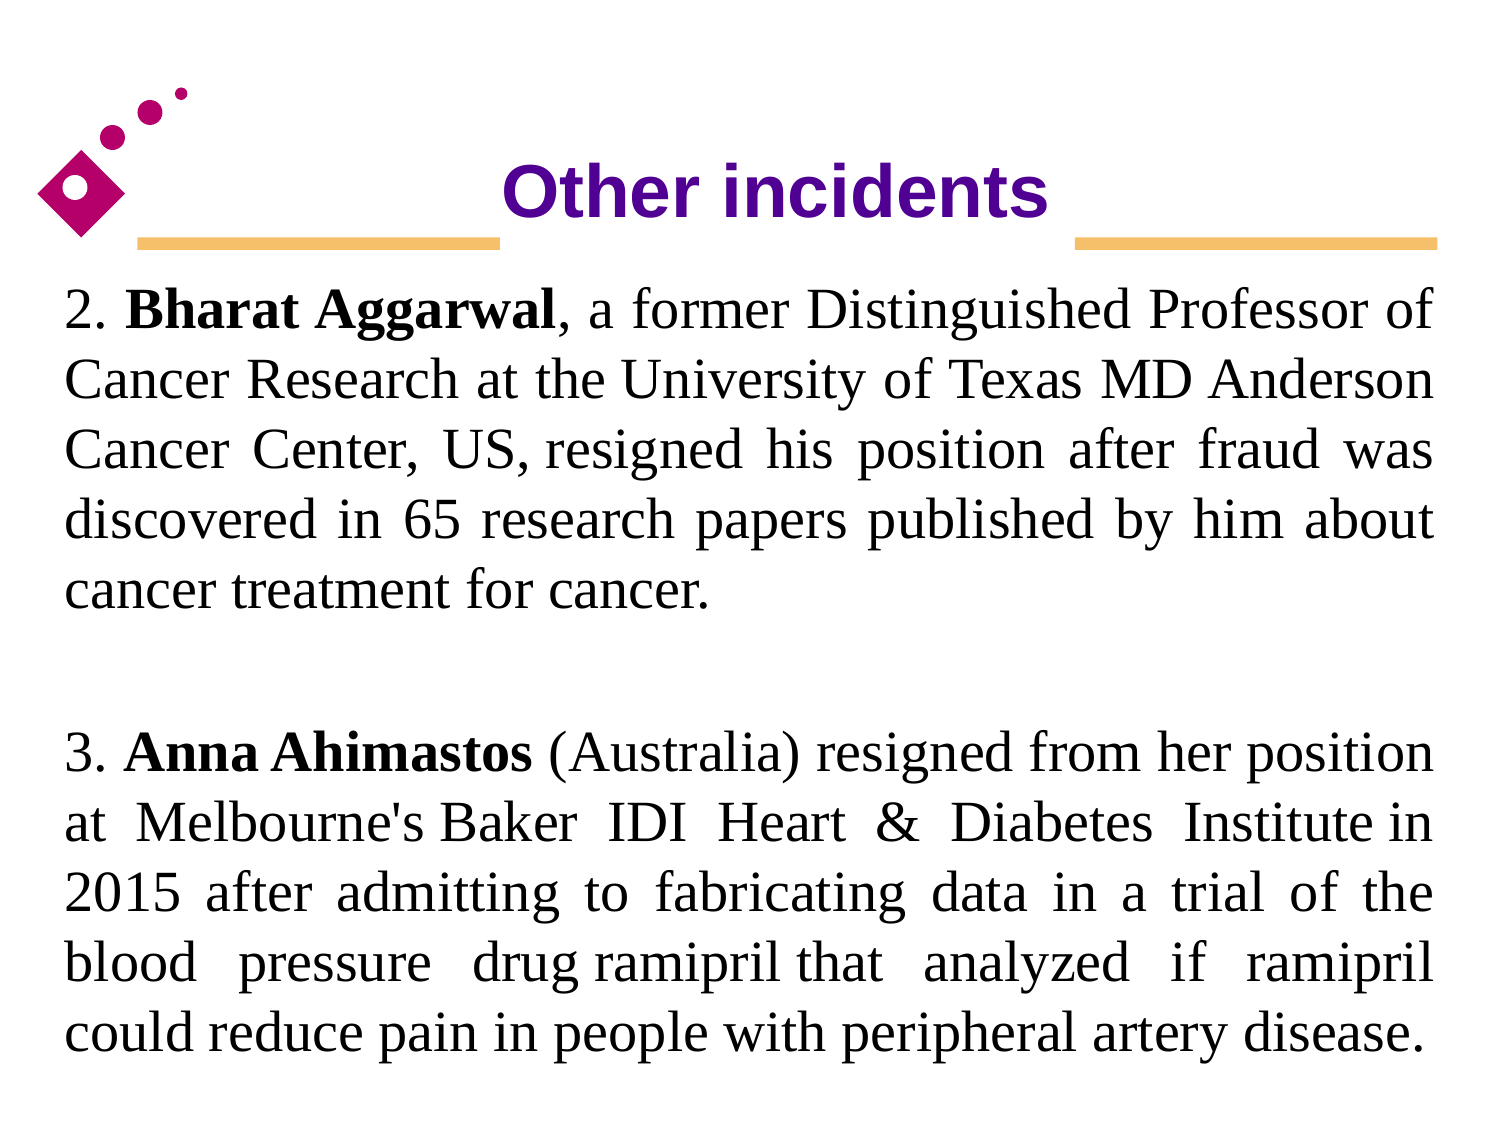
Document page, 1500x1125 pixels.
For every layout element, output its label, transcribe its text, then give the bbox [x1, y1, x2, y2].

list 2. Bharat Aggarwal, a former Distinguished Professor of Cancer Research at the University of Texas MD Anderson Cancer Center, US, resigned his position after fraud was discovered in 65 research papers published by him about cancer treatment for cancer. 3. Anna Ahimastos (Australia) resigned from her position at Melbourne's Baker IDI Heart & Diabetes Institute in 2015 after admitting to fabricating data in a trial of the blood pressure drug ramipril that analyzed if ramipril could reduce pain in people with peripheral artery disease. [49, 262, 1451, 1125]
title Other incidents [100, 124, 1452, 251]
